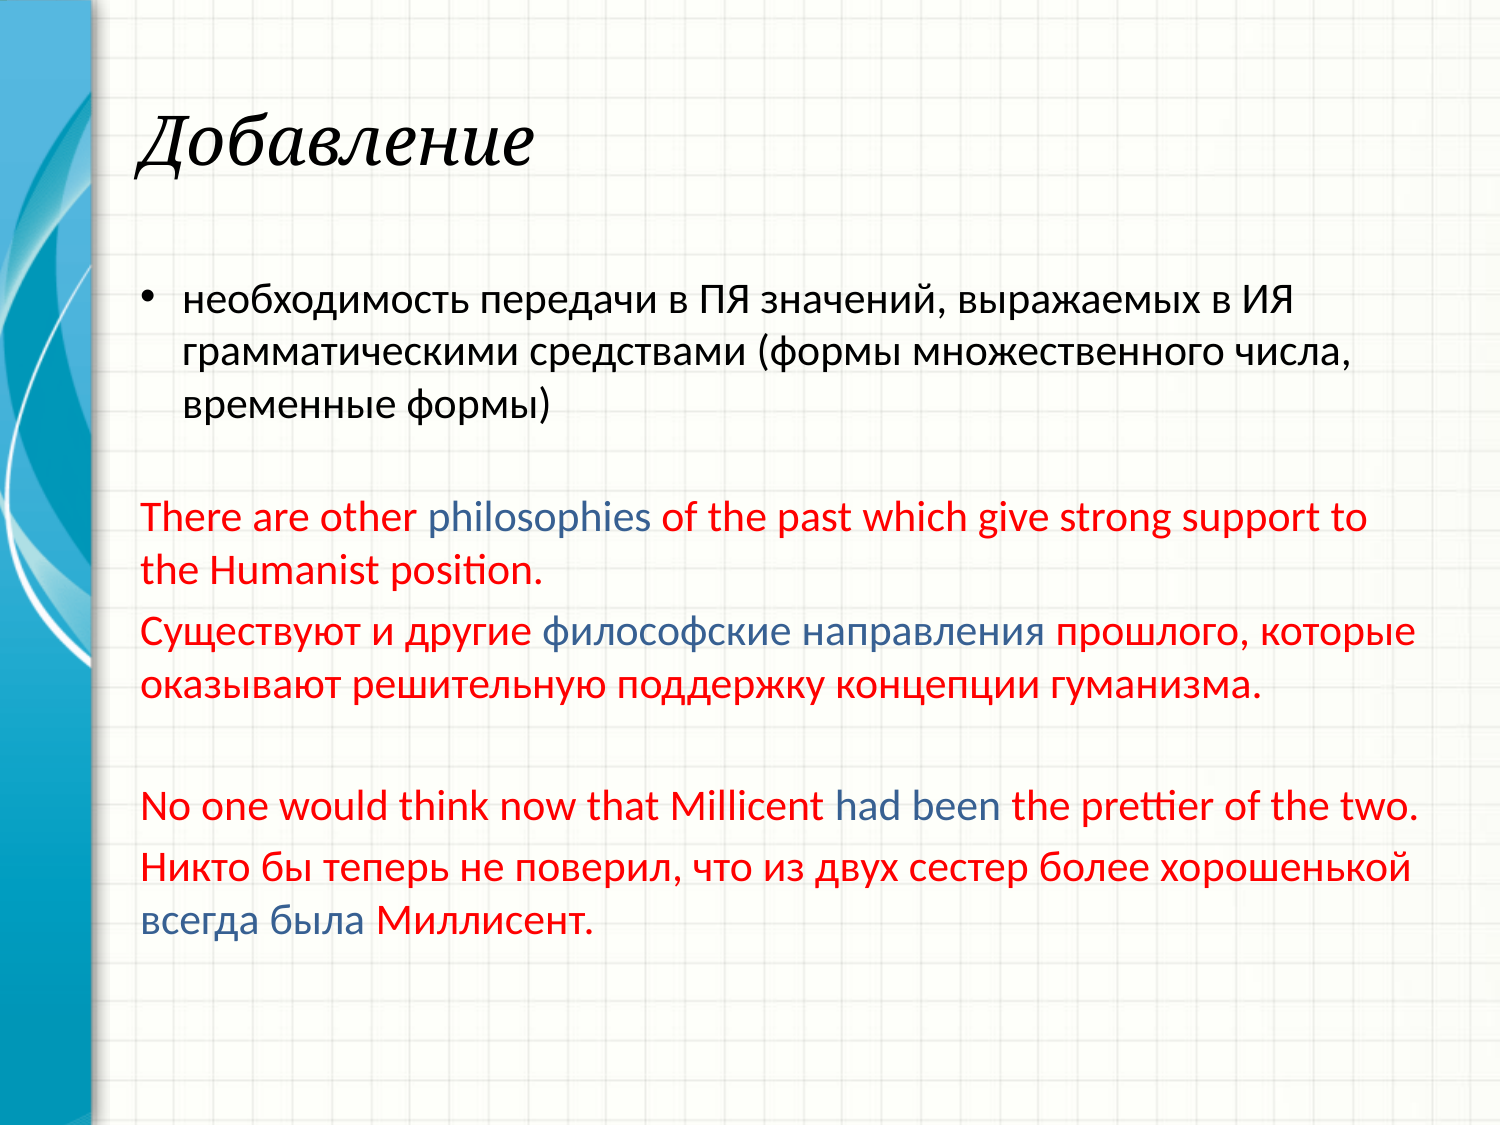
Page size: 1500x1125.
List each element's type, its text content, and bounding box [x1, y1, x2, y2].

title Добавление [125, 44, 1450, 232]
list необходимость передачи в ПЯ значений, выражаемых в ИЯ грамматическими средствами (формы множественного числа, временные формы) There are other philosophies of the past which give strong support to the Humanist position. Существуют и другие философские направления прошлого, которые оказывают решительную поддержку концепции гуманизма. No one would think now that Millicent had been the prettier of the two. Никто бы теперь не поверил, что из двух сестер более хо­рошенькой всегда была Миллисент. [125, 261, 1450, 967]
picture [0, 0, 1500, 1125]
